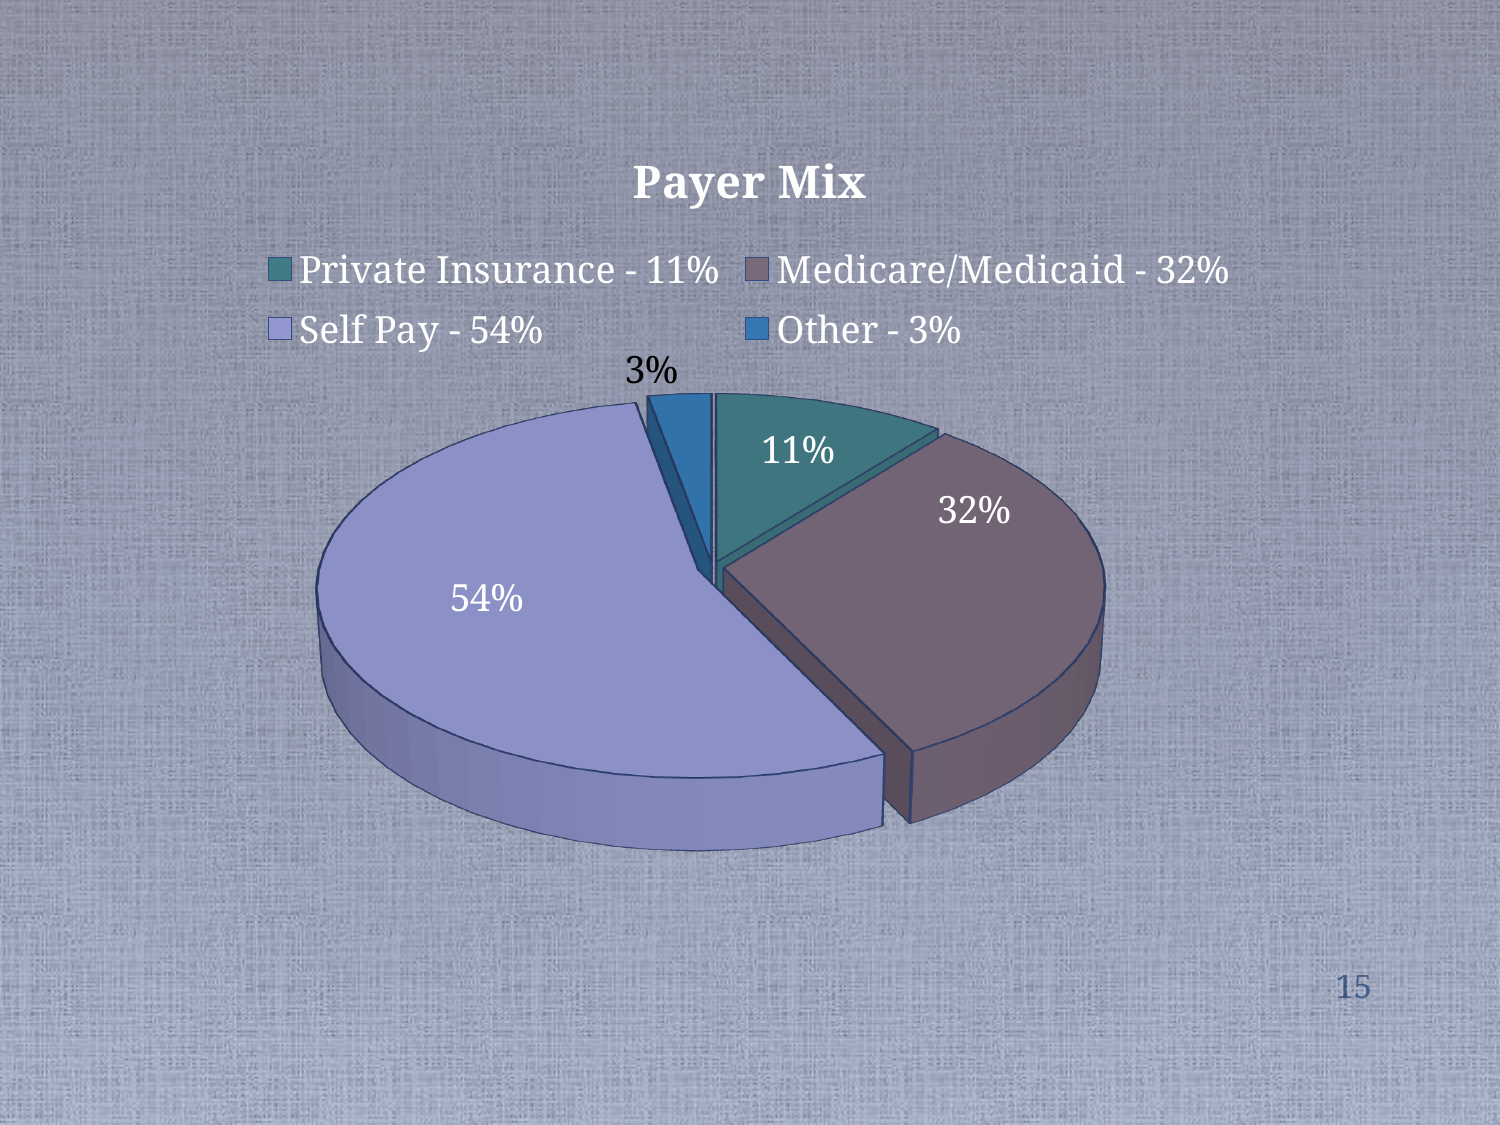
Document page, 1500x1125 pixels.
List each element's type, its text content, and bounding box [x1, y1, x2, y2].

chart [149, 111, 1351, 938]
slide_number 15 [1037, 962, 1388, 1013]
